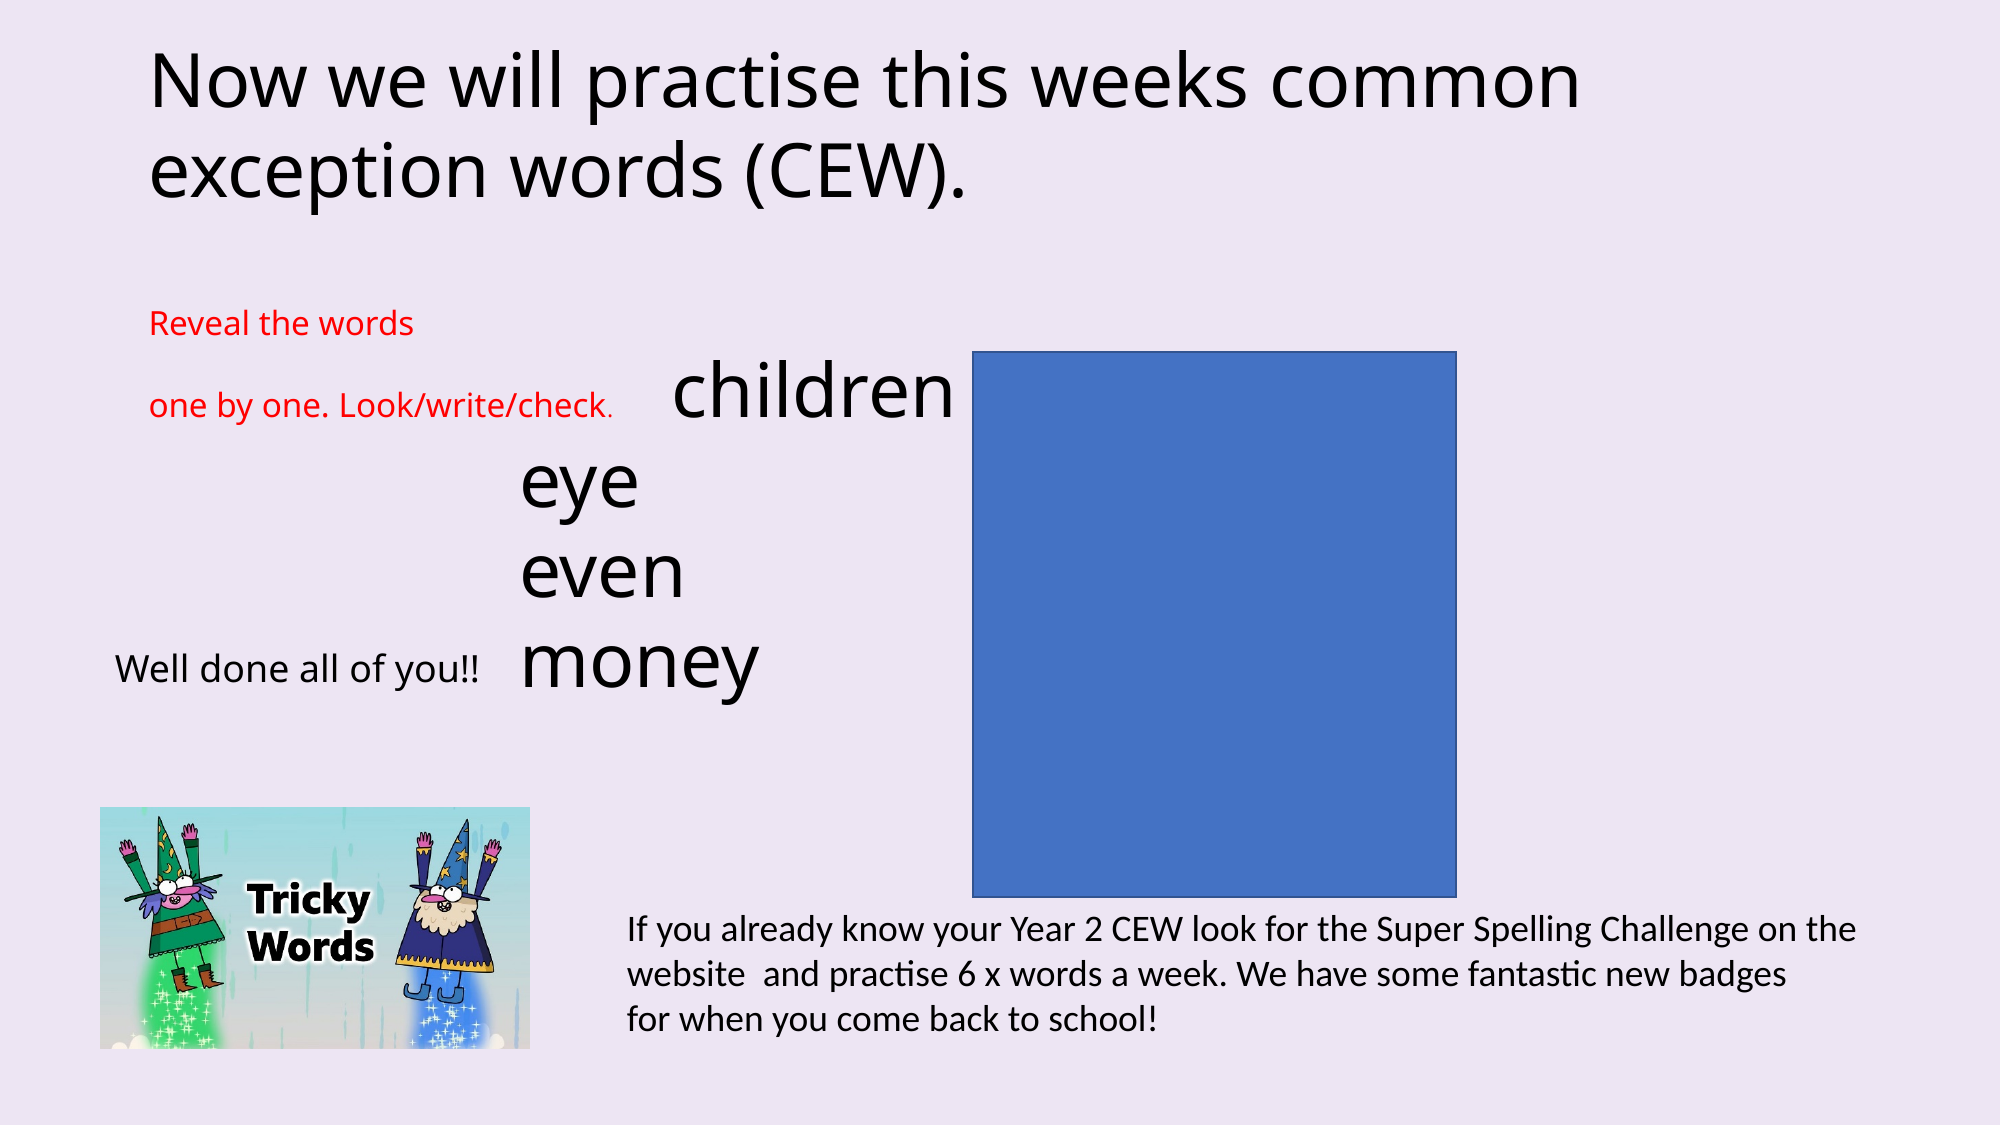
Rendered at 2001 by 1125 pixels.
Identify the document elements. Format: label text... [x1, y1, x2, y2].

text_box Well done all of you!! [100, 637, 672, 743]
text_box Now we will practise this weeks common exception words (CEW). Reveal the words one by one. Look/write/check. children eye even money [133, 24, 1812, 710]
text_box [972, 351, 1457, 897]
text_box If you already know your Year 2 CEW look for the Super Spelling Challenge on the website and practise 6 x words a week. We have some fantastic new badges for when you come back to school! [612, 897, 1874, 1047]
picture [100, 807, 530, 1049]
